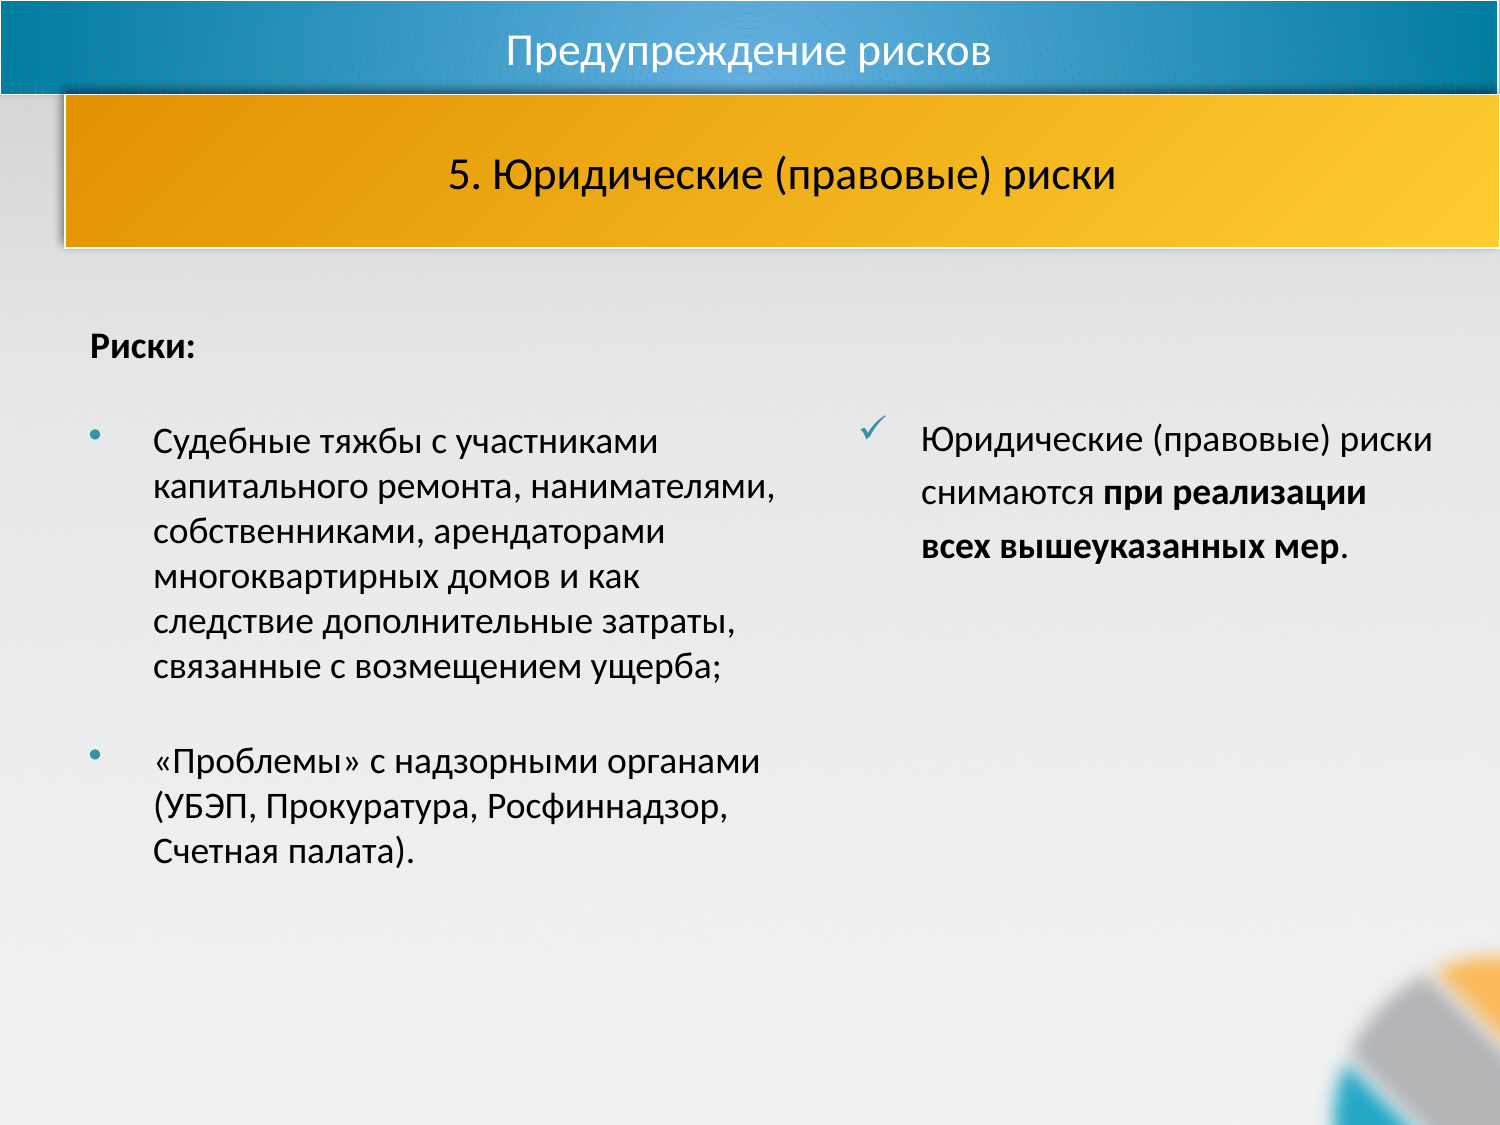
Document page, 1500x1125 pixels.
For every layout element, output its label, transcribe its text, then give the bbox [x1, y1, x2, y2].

picture [0, 95, 1500, 1125]
text_box Риски: Судебные тяжбы с участниками капитального ремонта, нанимателями, собственниками, арендаторами многоквартирных домов и как следствие дополнительные затраты, связанные с возмещением ущерба; «Проблемы» с надзорными органами (УБЭП, Прокуратура, Росфиннадзор, Счетная палата). [64, 313, 815, 878]
text_box 5. Юридические (правовые) риски [64, 94, 1500, 249]
text_box Предупреждение рисков [0, 0, 1499, 95]
text_box Юридические (правовые) риски снимаются при реализации всех вышеуказанных мер. [832, 397, 1459, 681]
